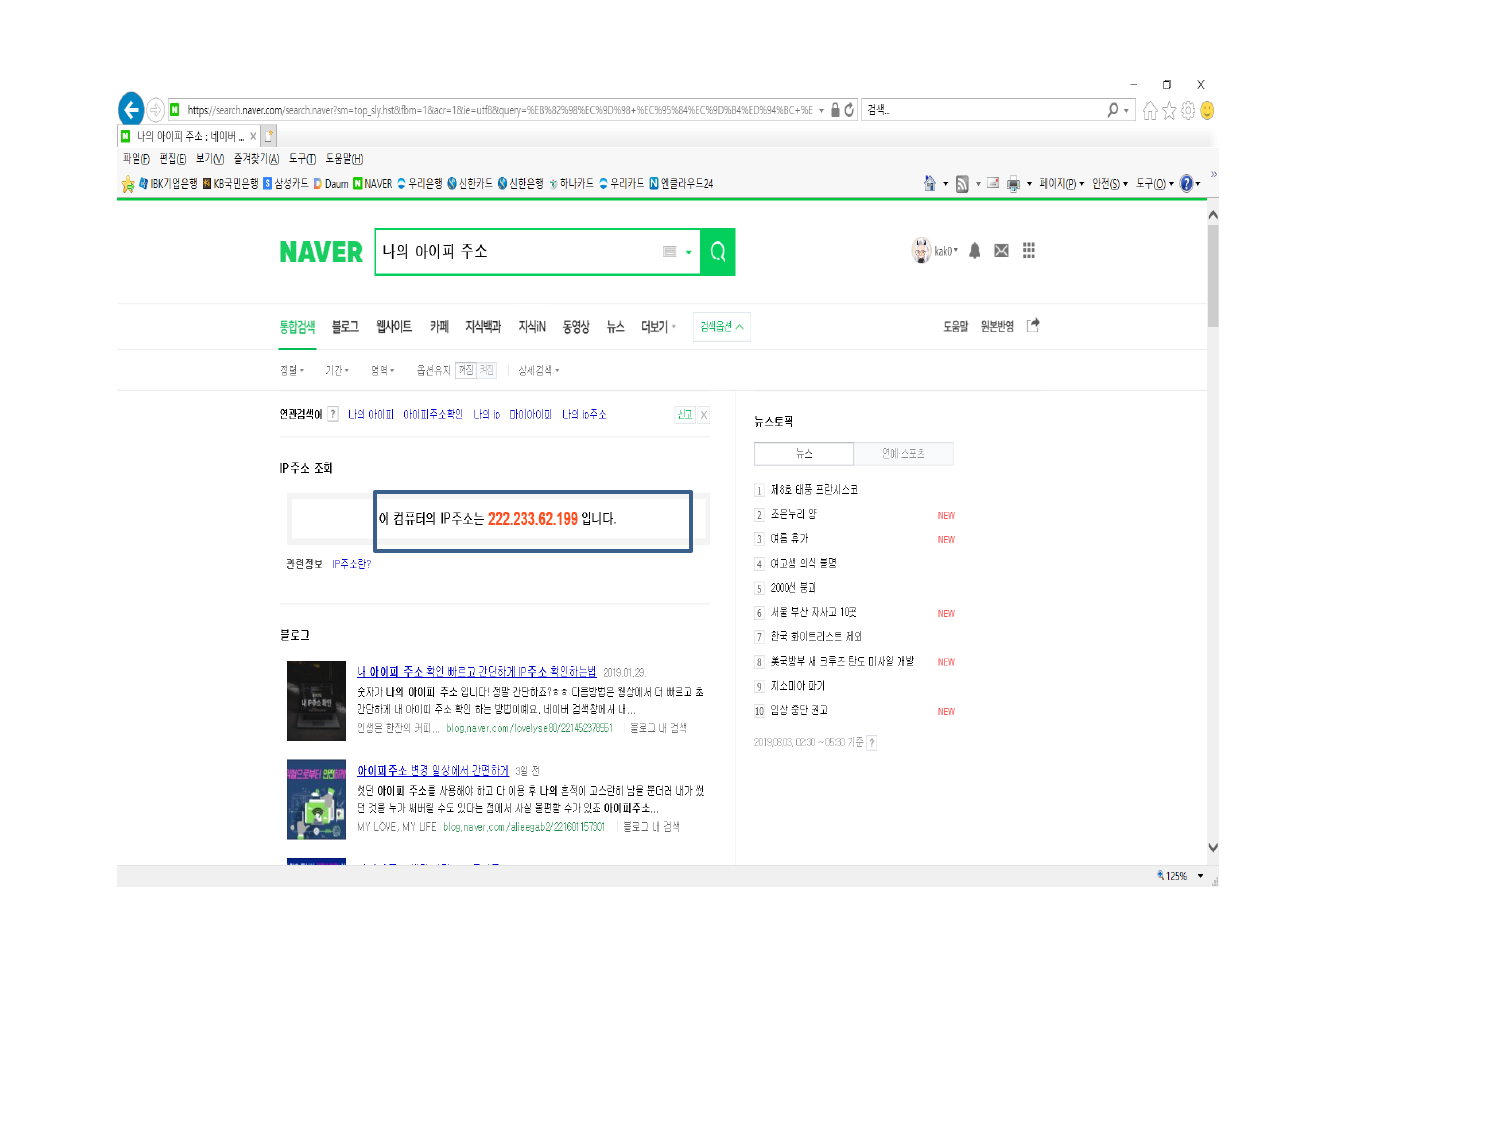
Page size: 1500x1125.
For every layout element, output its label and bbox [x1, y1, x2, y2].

picture [116, 70, 1219, 887]
